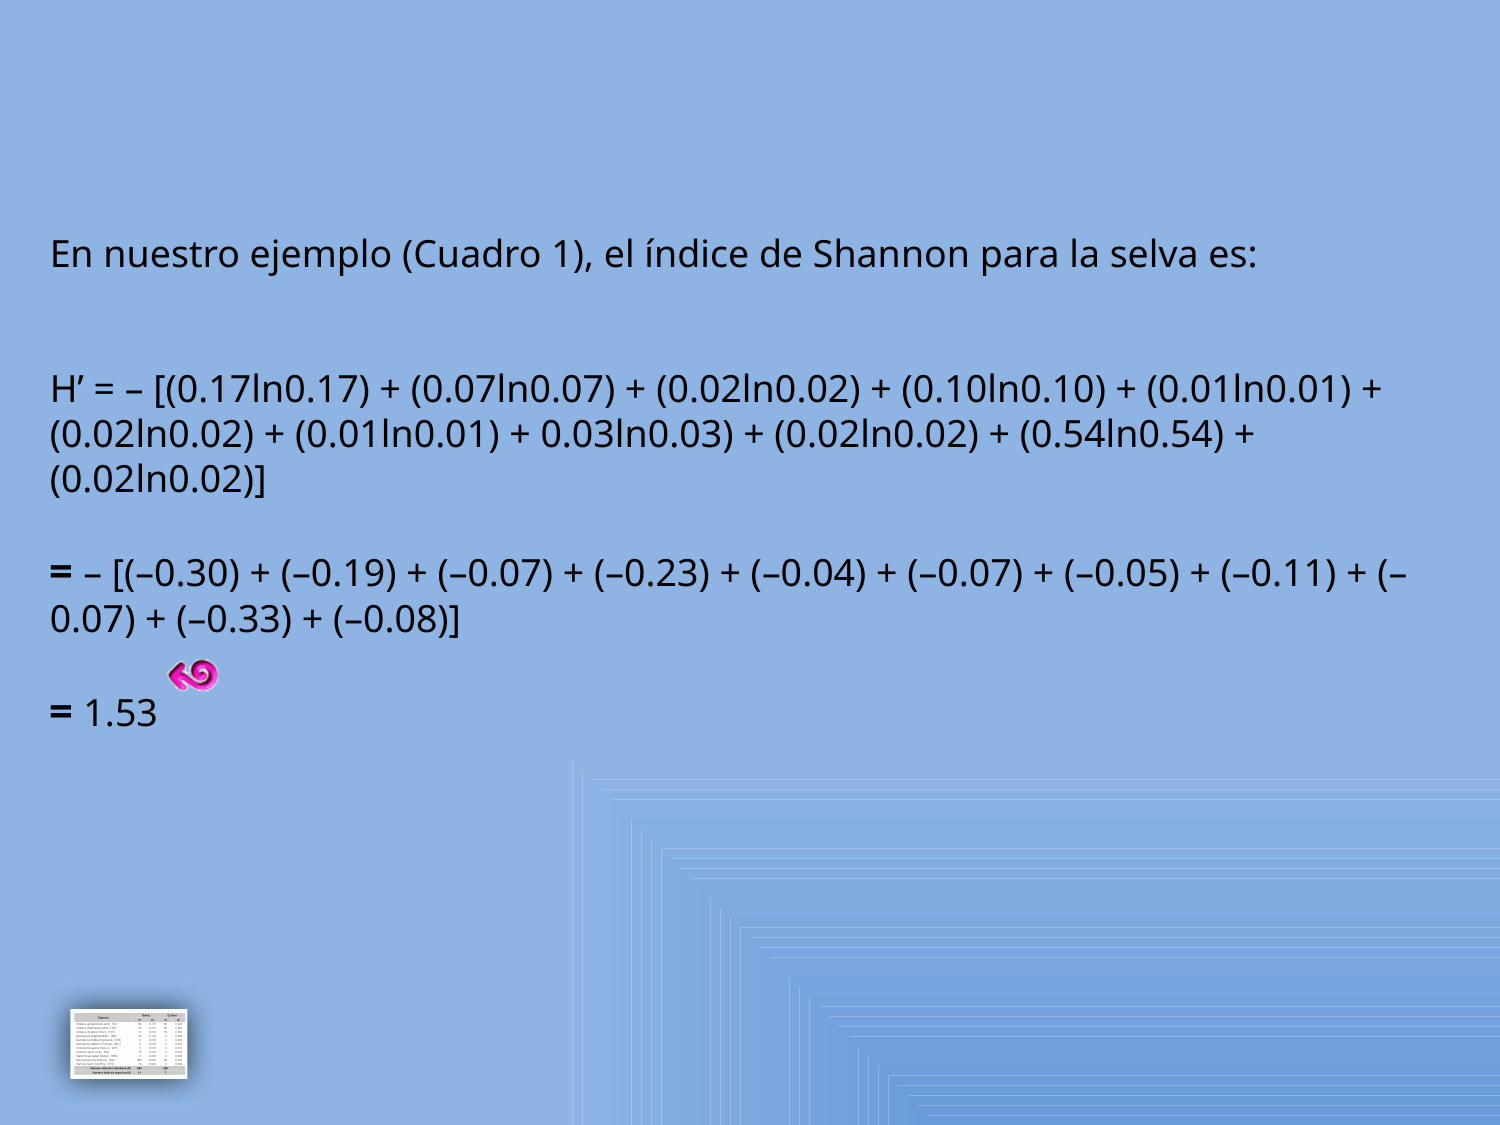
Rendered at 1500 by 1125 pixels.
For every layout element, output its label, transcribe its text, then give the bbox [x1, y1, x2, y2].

text_box En nuestro ejemplo (Cuadro 1), el índice de Shannon para la selva es: H’ = – [(0.17ln0.17) + (0.07ln0.07) + (0.02ln0.02) + (0.10ln0.10) + (0.01ln0.01) + (0.02ln0.02) + (0.01ln0.01) + 0.03ln0.03) + (0.02ln0.02) + (0.54ln0.54) + (0.02ln0.02)] = – [(–0.30) + (–0.19) + (–0.07) + (–0.23) + (–0.04) + (–0.07) + (–0.05) + (–0.11) + (–0.07) + (–0.33) + (–0.08)] = 1.53 [35, 222, 1477, 743]
picture [163, 656, 221, 694]
picture [70, 1009, 188, 1079]
